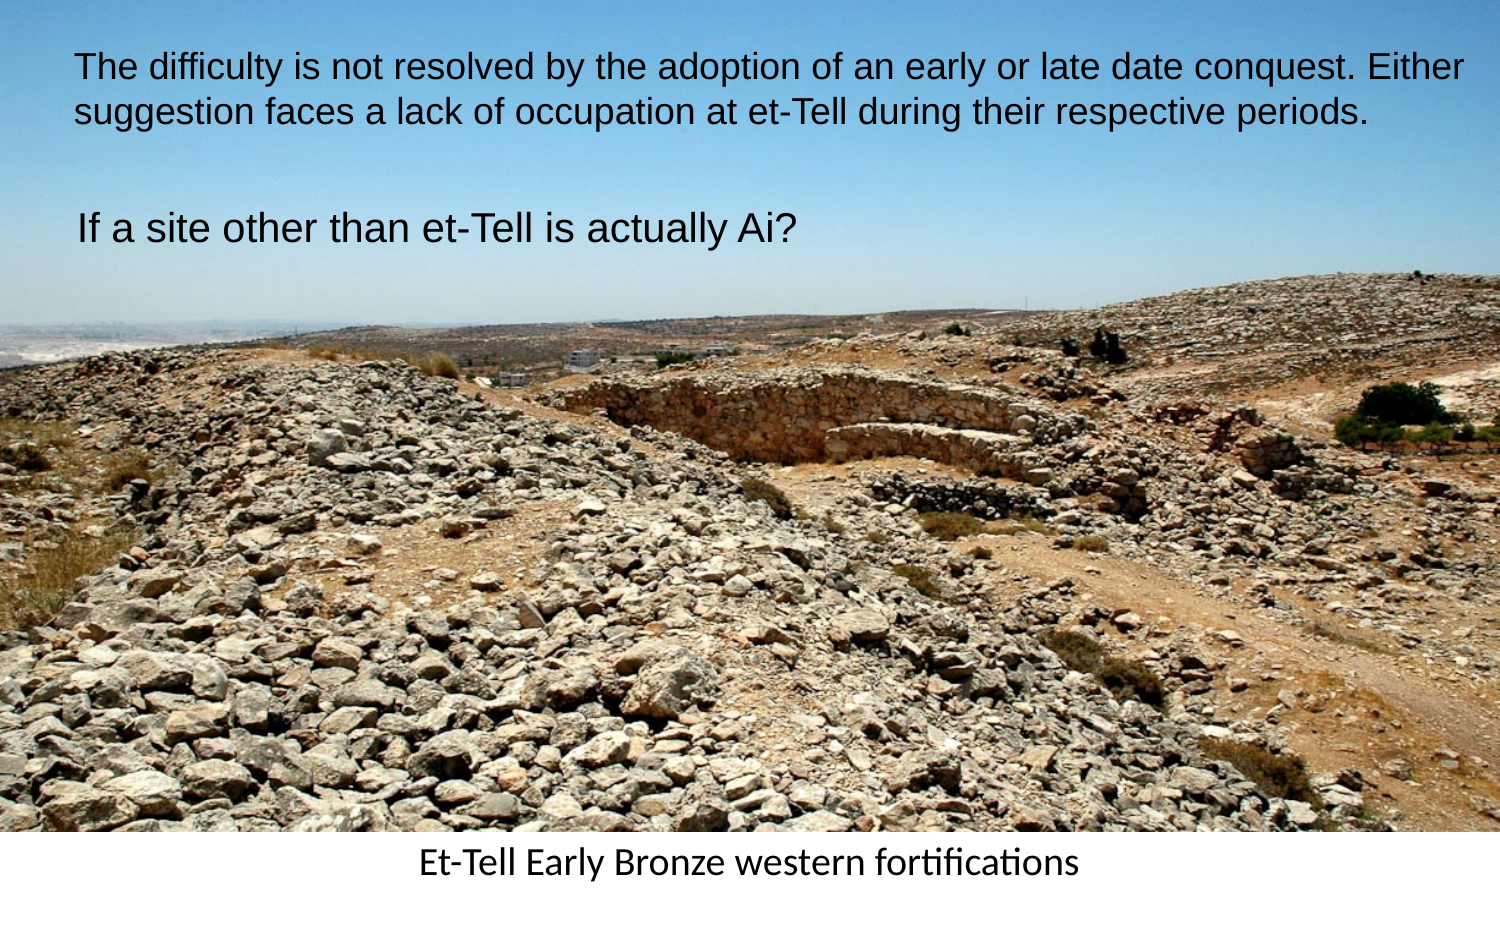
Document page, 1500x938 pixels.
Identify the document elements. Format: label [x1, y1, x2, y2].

text_box [0, 0, 1500, 893]
